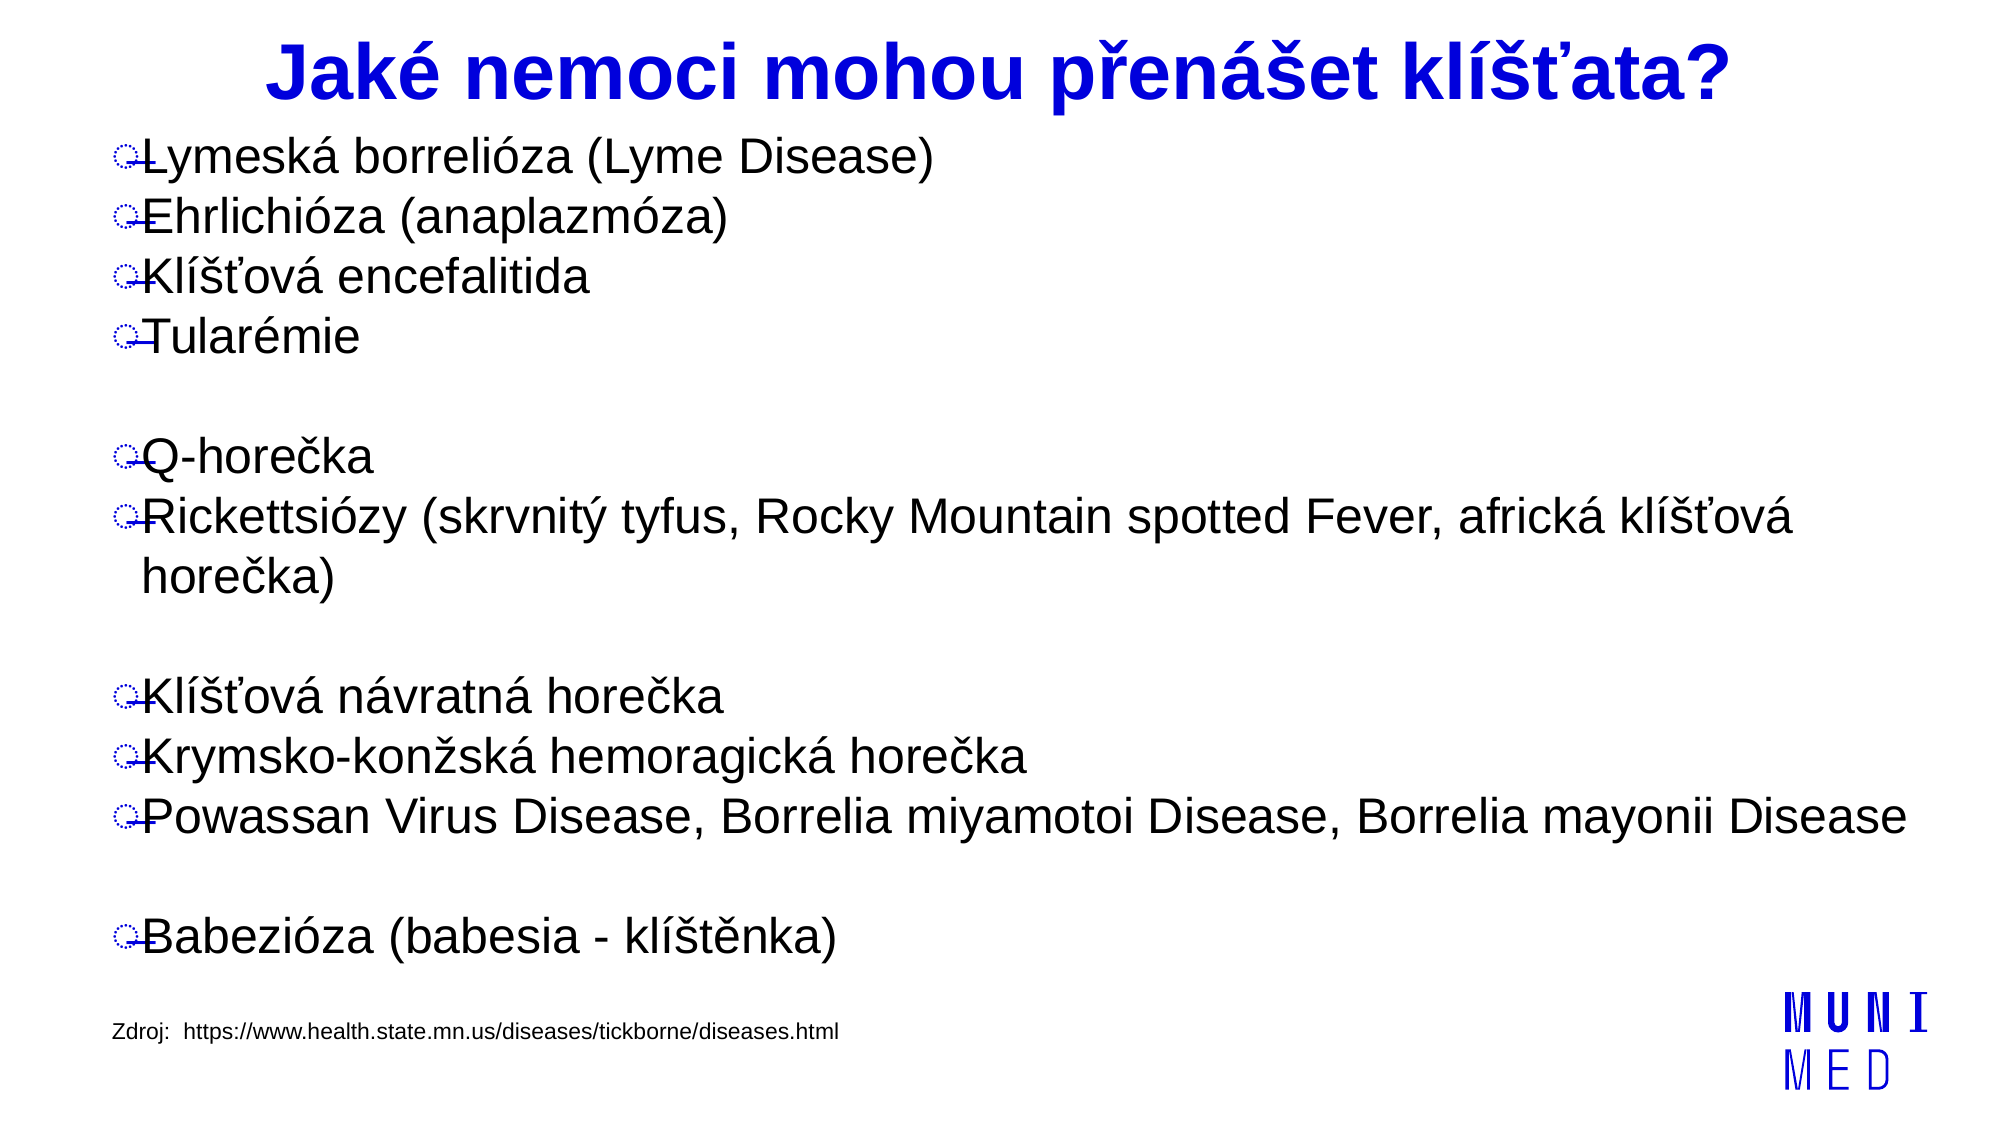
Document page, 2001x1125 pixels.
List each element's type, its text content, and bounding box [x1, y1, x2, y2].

title Jaké nemoci mohou přenášet klíšťata? [100, 31, 1900, 67]
list Lymeská borrelióza (Lyme Disease) Ehrlichióza (anaplazmóza) Klíšťová encefalitida Tularémie Q-horečka Rickettsiózy (skrvnitý tyfus, Rocky Mountain spotted Fever, africká klíšťová horečka) Klíšťová návratná horečka Krymsko-konžská hemoragická horečka Powassan Virus Disease, Borrelia miyamotoi Disease, Borrelia mayonii Disease Babezióza (babesia - klíštěnka) Zdroj: https://www.health.state.mn.us/diseases/tickborne/diseases.html [100, 124, 1913, 1024]
